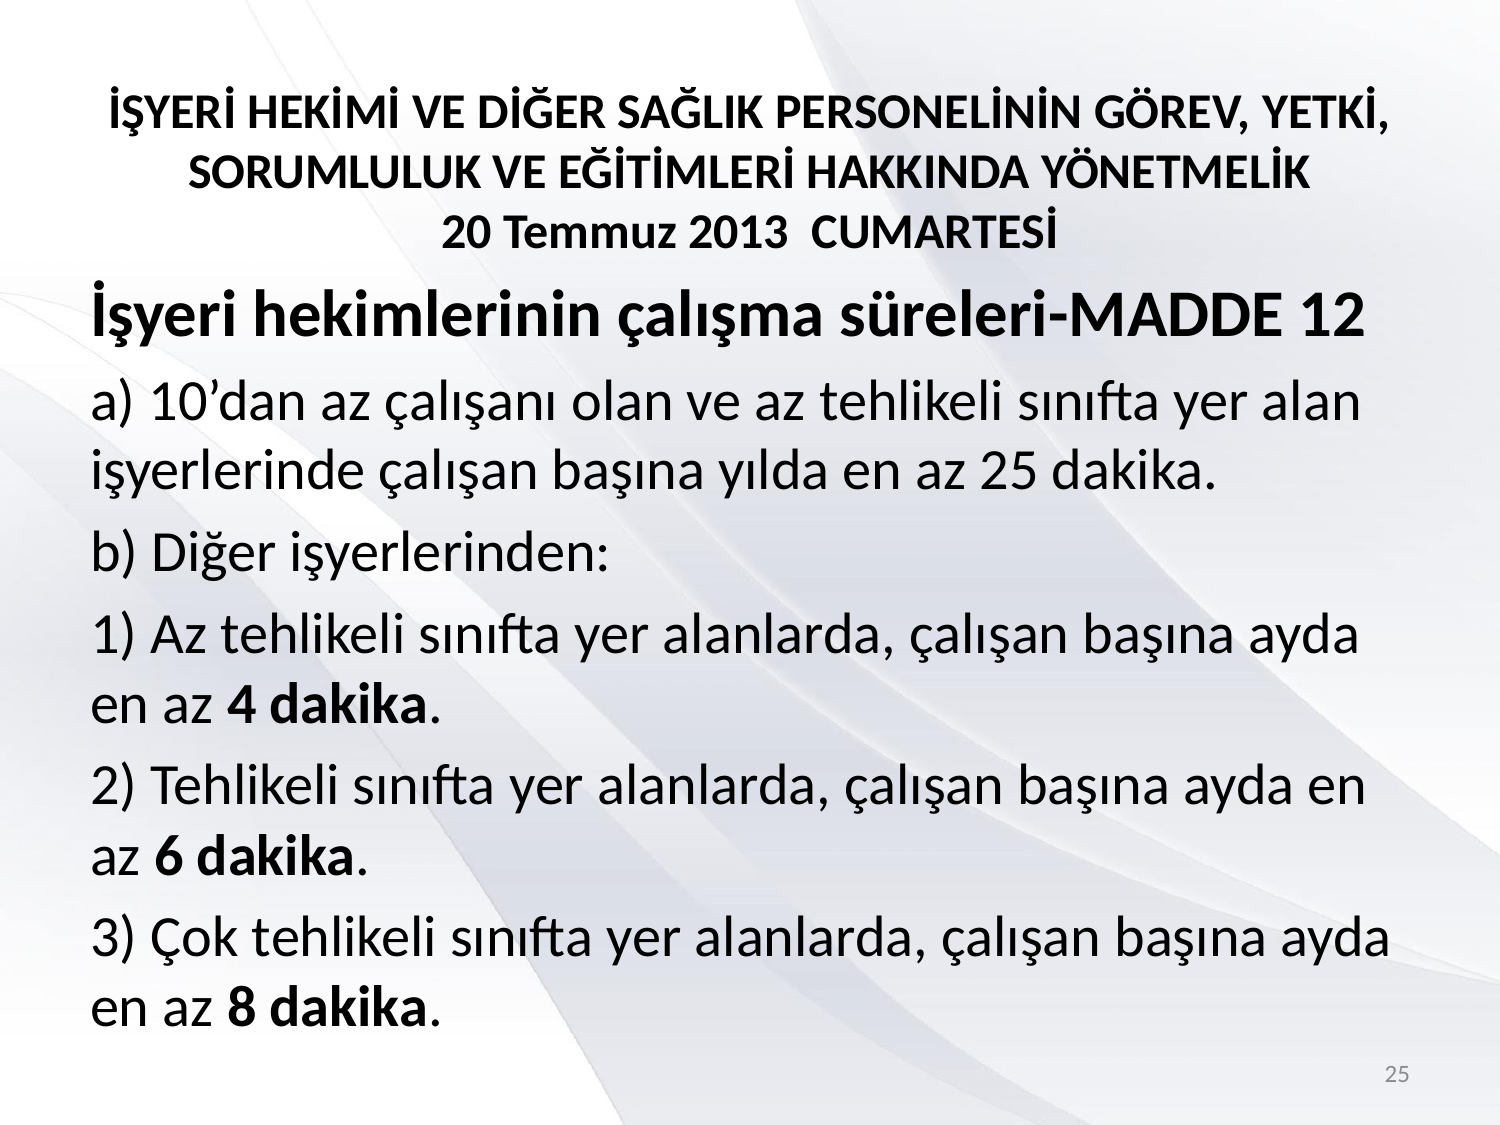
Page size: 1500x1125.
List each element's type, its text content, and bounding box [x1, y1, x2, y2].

title İŞYERİ HEKİMİ VE DİĞER SAĞLIK PERSONELİNİN GÖREV, YETKİ, SORUMLULUK VE EĞİTİMLERİ HAKKINDA YÖNETMELİK 20 Temmuz 2013 CUMARTESİ [75, 45, 1425, 233]
list İşyeri hekimlerinin çalışma süreleri-MADDE 12 a) 10’dan az çalışanı olan ve az tehlikeli sınıfta yer alan işyerlerinde çalışan başına yılda en az 25 dakika. b) Diğer işyerlerinden: 1) Az tehlikeli sınıfta yer alanlarda, çalışan başına ayda en az 4 dakika. 2) Tehlikeli sınıfta yer alanlarda, çalışan başına ayda en az 6 dakika. 3) Çok tehlikeli sınıfta yer alanlarda, çalışan başına ayda en az 8 dakika. [75, 262, 1425, 1005]
slide_number 25 [1074, 1042, 1425, 1103]
picture [0, 0, 1500, 1125]
